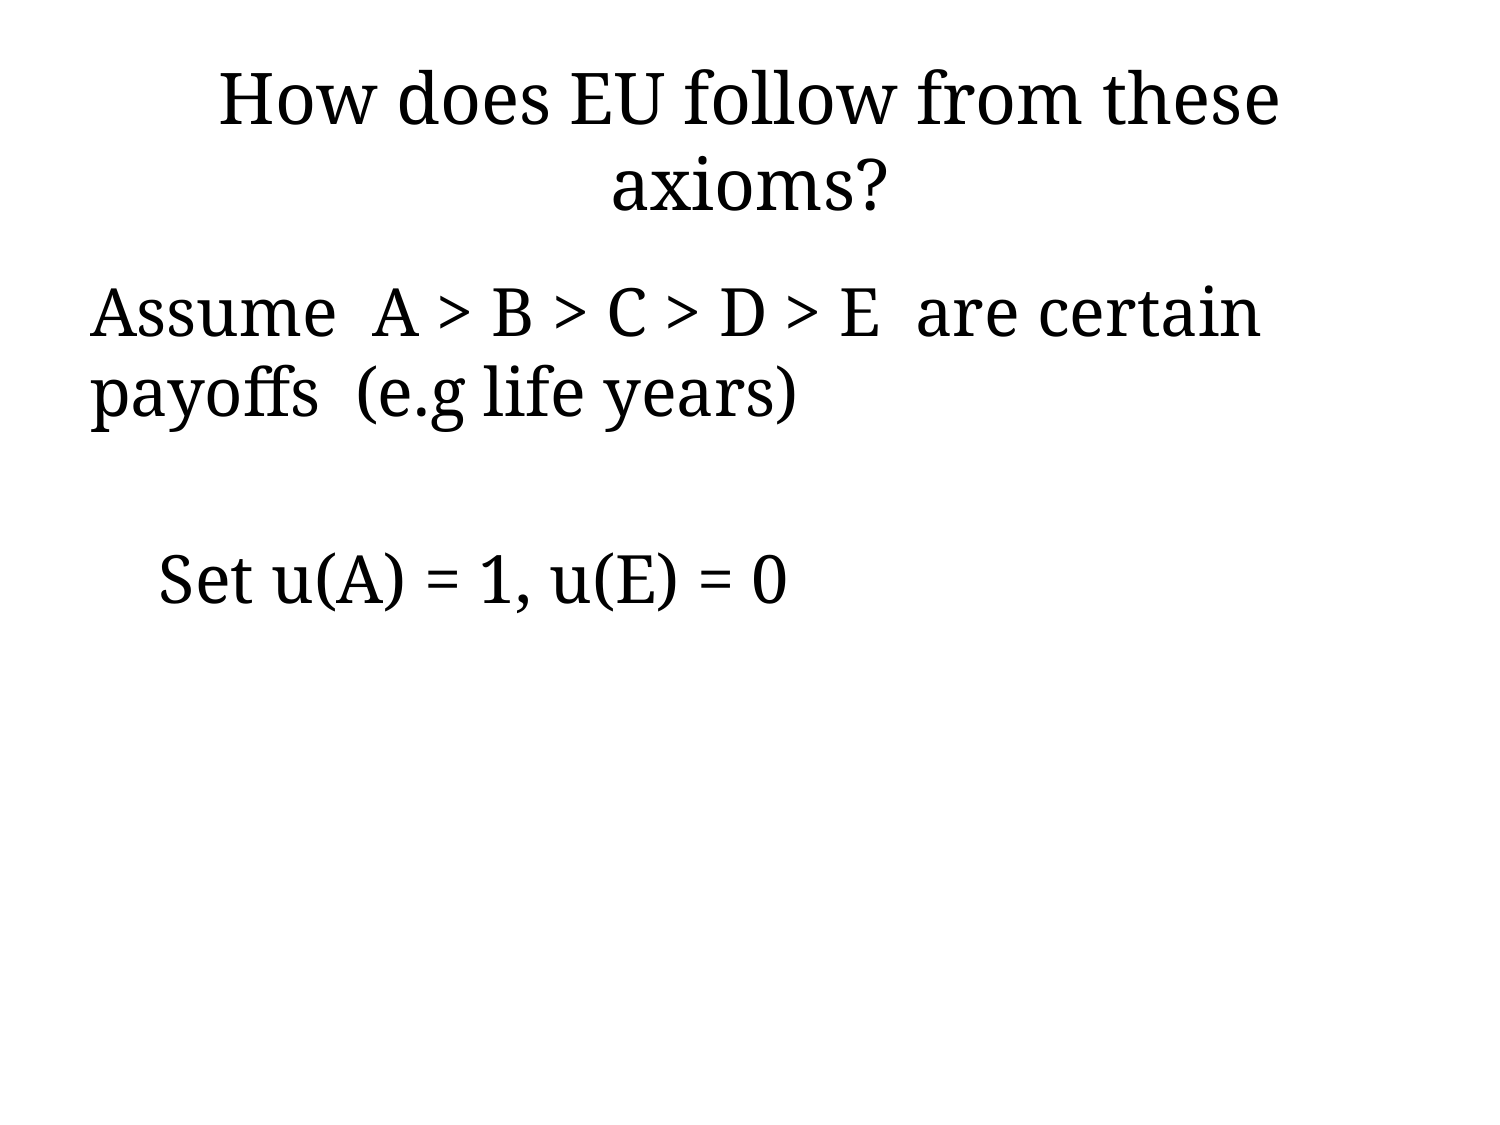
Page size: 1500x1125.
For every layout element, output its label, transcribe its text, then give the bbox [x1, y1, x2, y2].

title How does EU follow from these axioms? [75, 45, 1425, 233]
list Assume A > B > C > D > E are certain payoffs (e.g life years) Set u(A) = 1, u(E) = 0 [75, 262, 1425, 1005]
